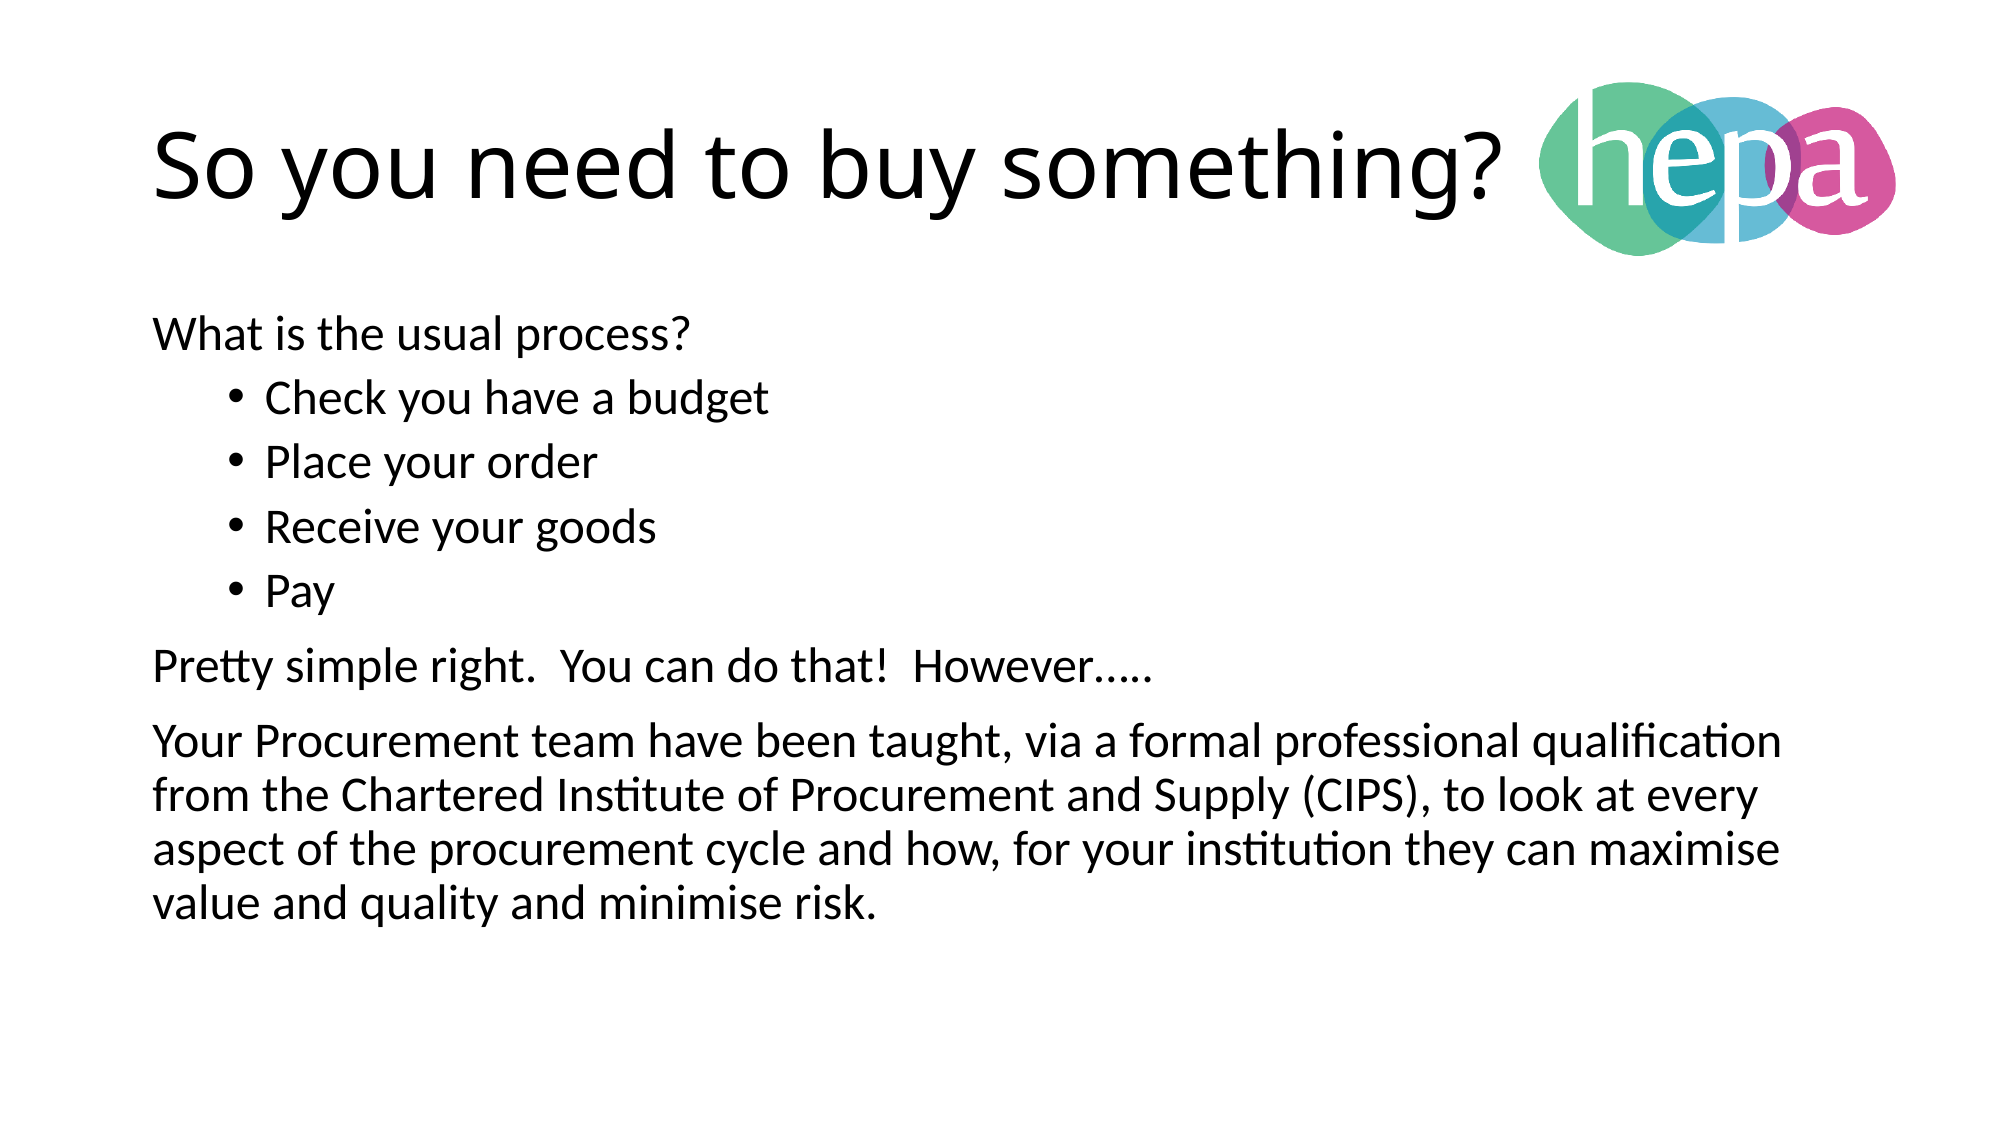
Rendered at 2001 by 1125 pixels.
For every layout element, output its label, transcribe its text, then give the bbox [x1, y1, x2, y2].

picture [1536, 78, 1898, 259]
list What is the usual process? Check you have a budget Place your order Receive your goods Pay Pretty simple right. You can do that! However….. Your Procurement team have been taught, via a formal professional qualification from the Chartered Institute of Procurement and Supply (CIPS), to look at every aspect of the procurement cycle and how, for your institution they can maximise value and quality and minimise risk. [137, 299, 1863, 1014]
title So you need to buy something? [137, 59, 1863, 278]
